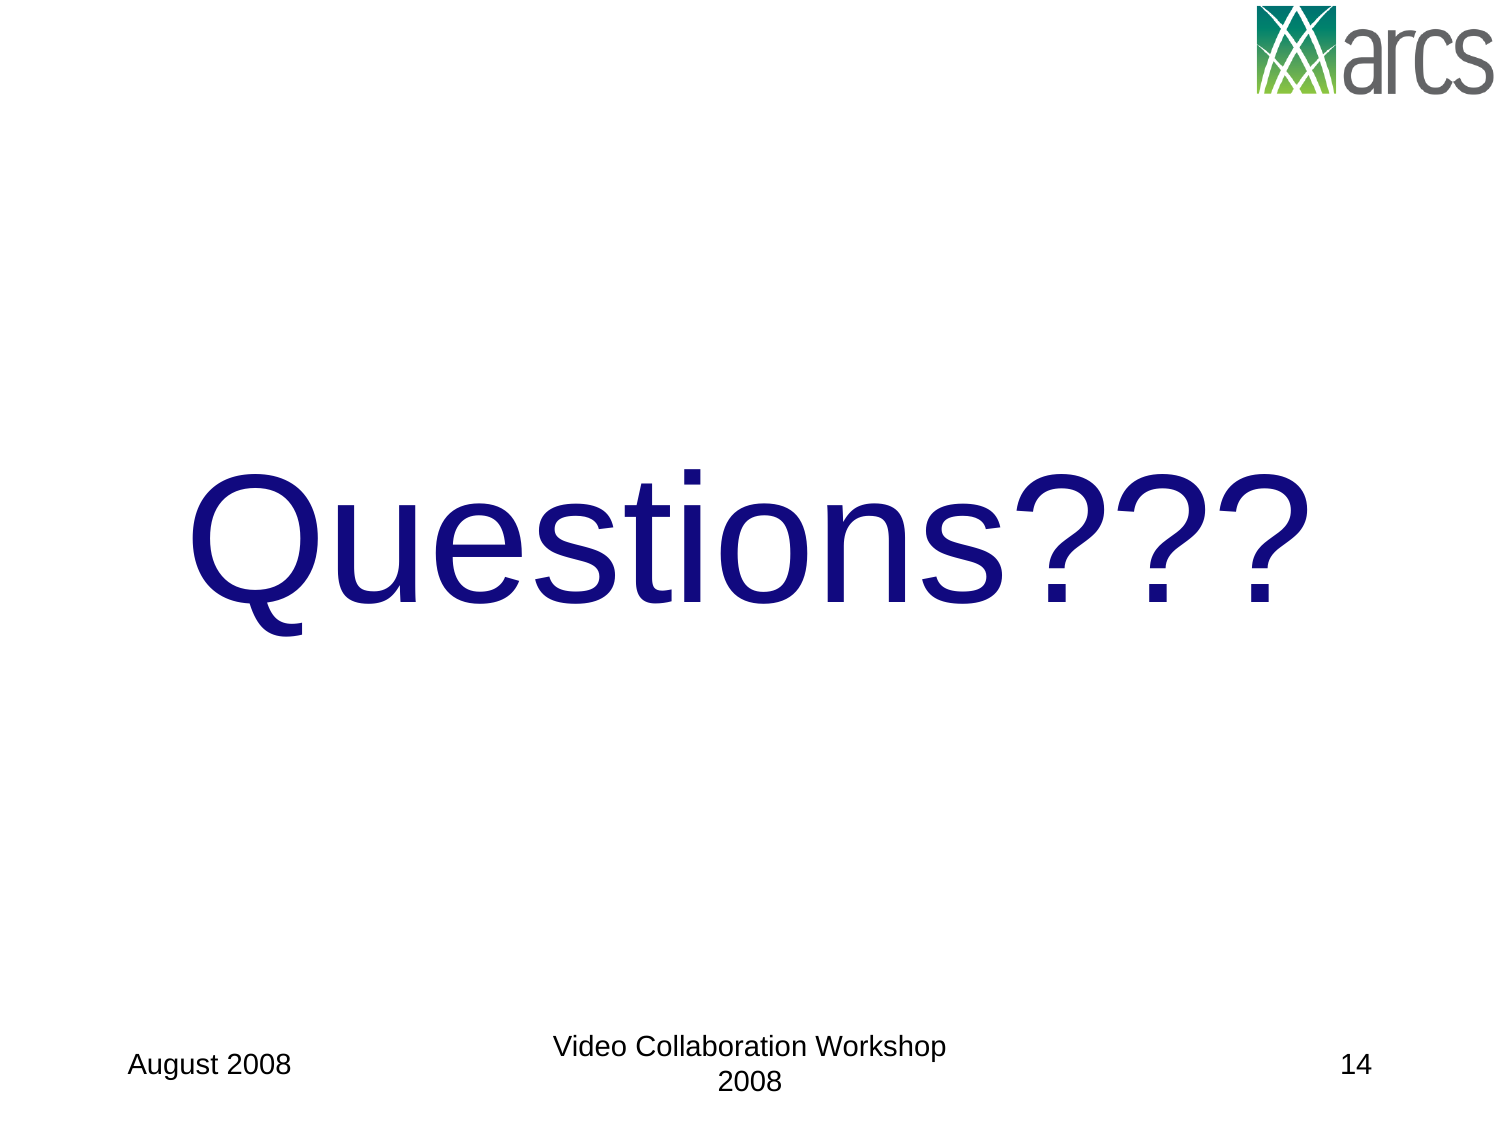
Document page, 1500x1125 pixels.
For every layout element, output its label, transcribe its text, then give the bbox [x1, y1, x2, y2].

slide_number 14 [1074, 1024, 1388, 1101]
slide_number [112, 1024, 426, 1101]
list Questions??? [112, 58, 1388, 1001]
picture [1250, 0, 1500, 101]
footer Video Collaboration Workshop 2008 [512, 1024, 988, 1101]
